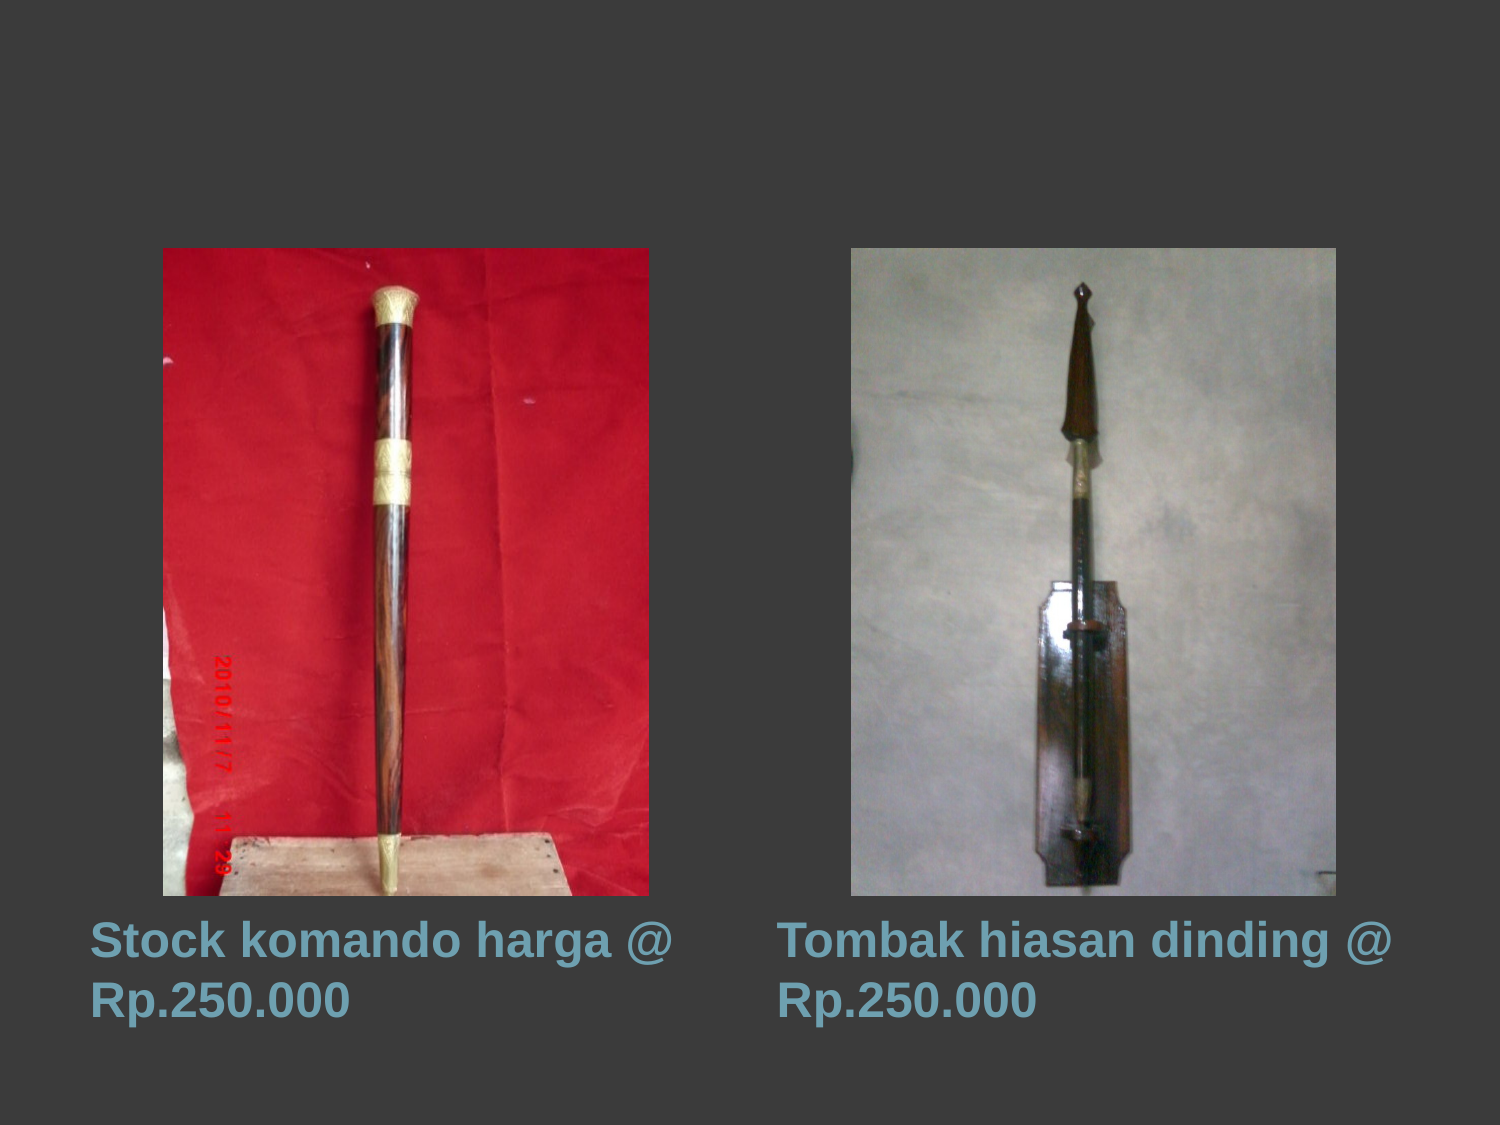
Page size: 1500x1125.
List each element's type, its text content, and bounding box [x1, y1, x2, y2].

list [163, 248, 649, 896]
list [850, 248, 1337, 896]
list Tombak hiasan dinding @ Rp.250.000 [761, 900, 1425, 1038]
list Stock komando harga @ Rp.250.000 [75, 900, 738, 1038]
